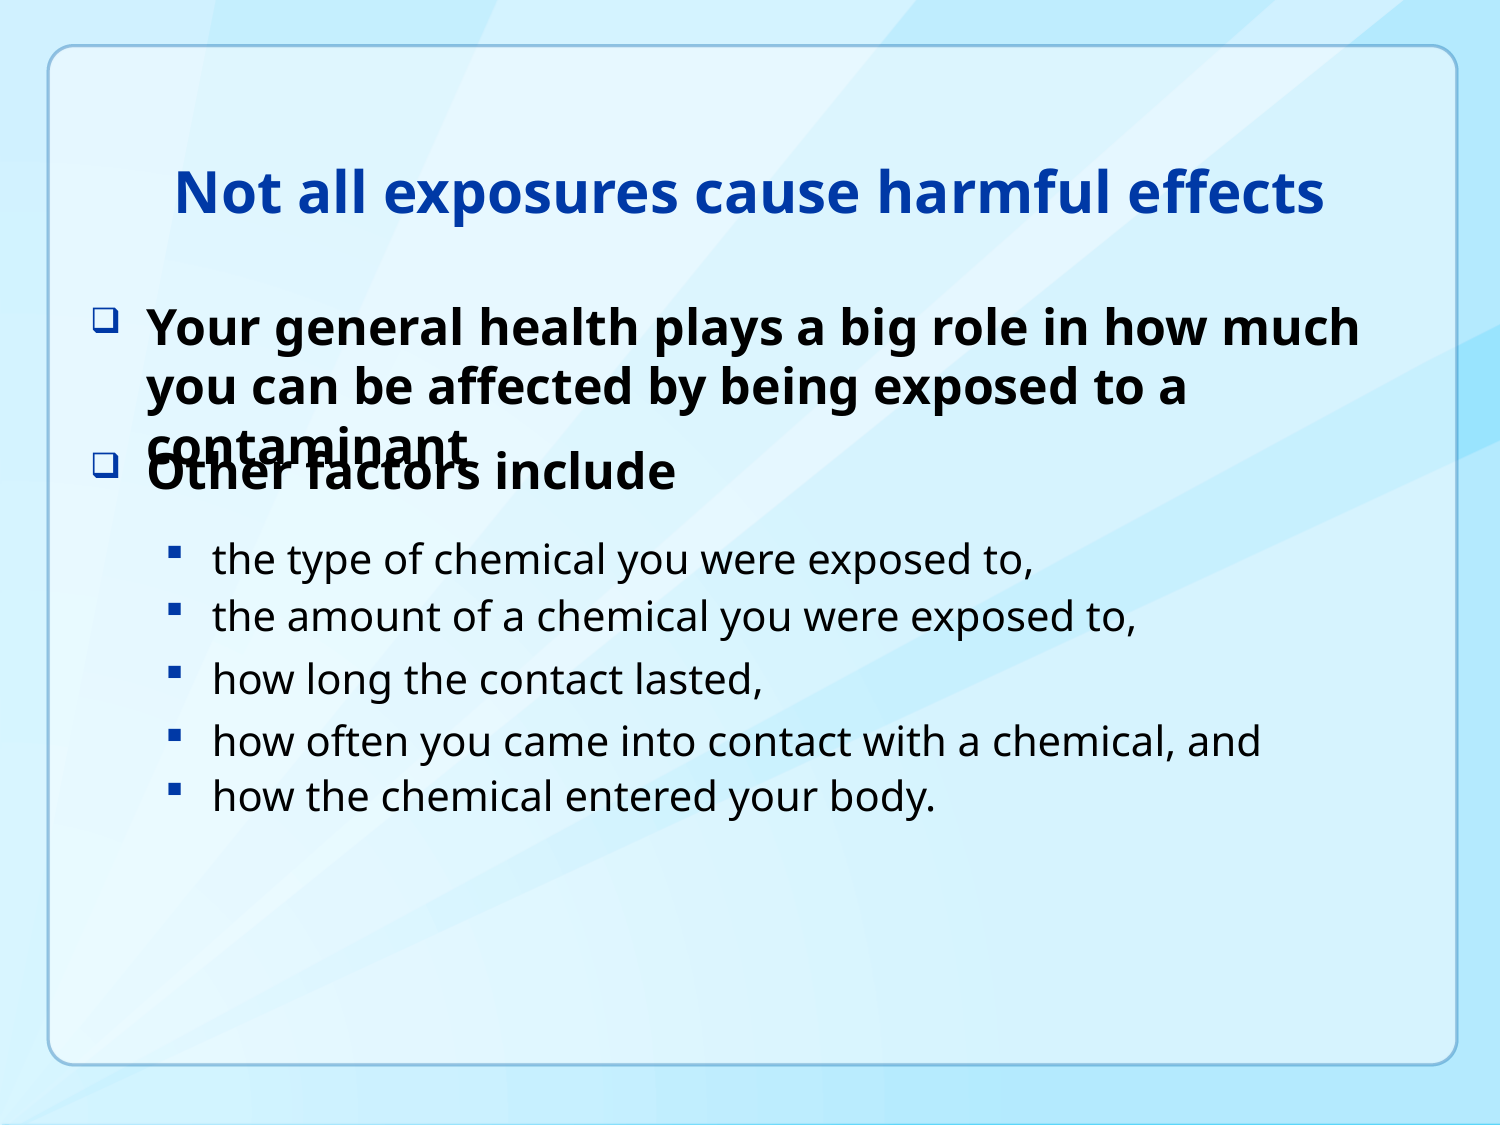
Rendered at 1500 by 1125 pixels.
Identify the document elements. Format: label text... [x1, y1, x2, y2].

text_box Other factors include [74, 432, 1425, 500]
text_box the type of chemical you were exposed to, [74, 524, 1425, 582]
list Your general health plays a big role in how much you can be affected by being exposed to a contaminant [75, 287, 1425, 432]
text_box how the chemical entered your body. [74, 762, 1425, 825]
text_box the amount of a chemical you were exposed to, [74, 582, 1425, 650]
title Not all exposures cause harmful effects [75, 45, 1425, 233]
text_box how long the contact lasted, [74, 650, 1425, 707]
picture [0, 0, 1500, 1125]
text_box how often you came into contact with a chemical, and [74, 707, 1425, 762]
